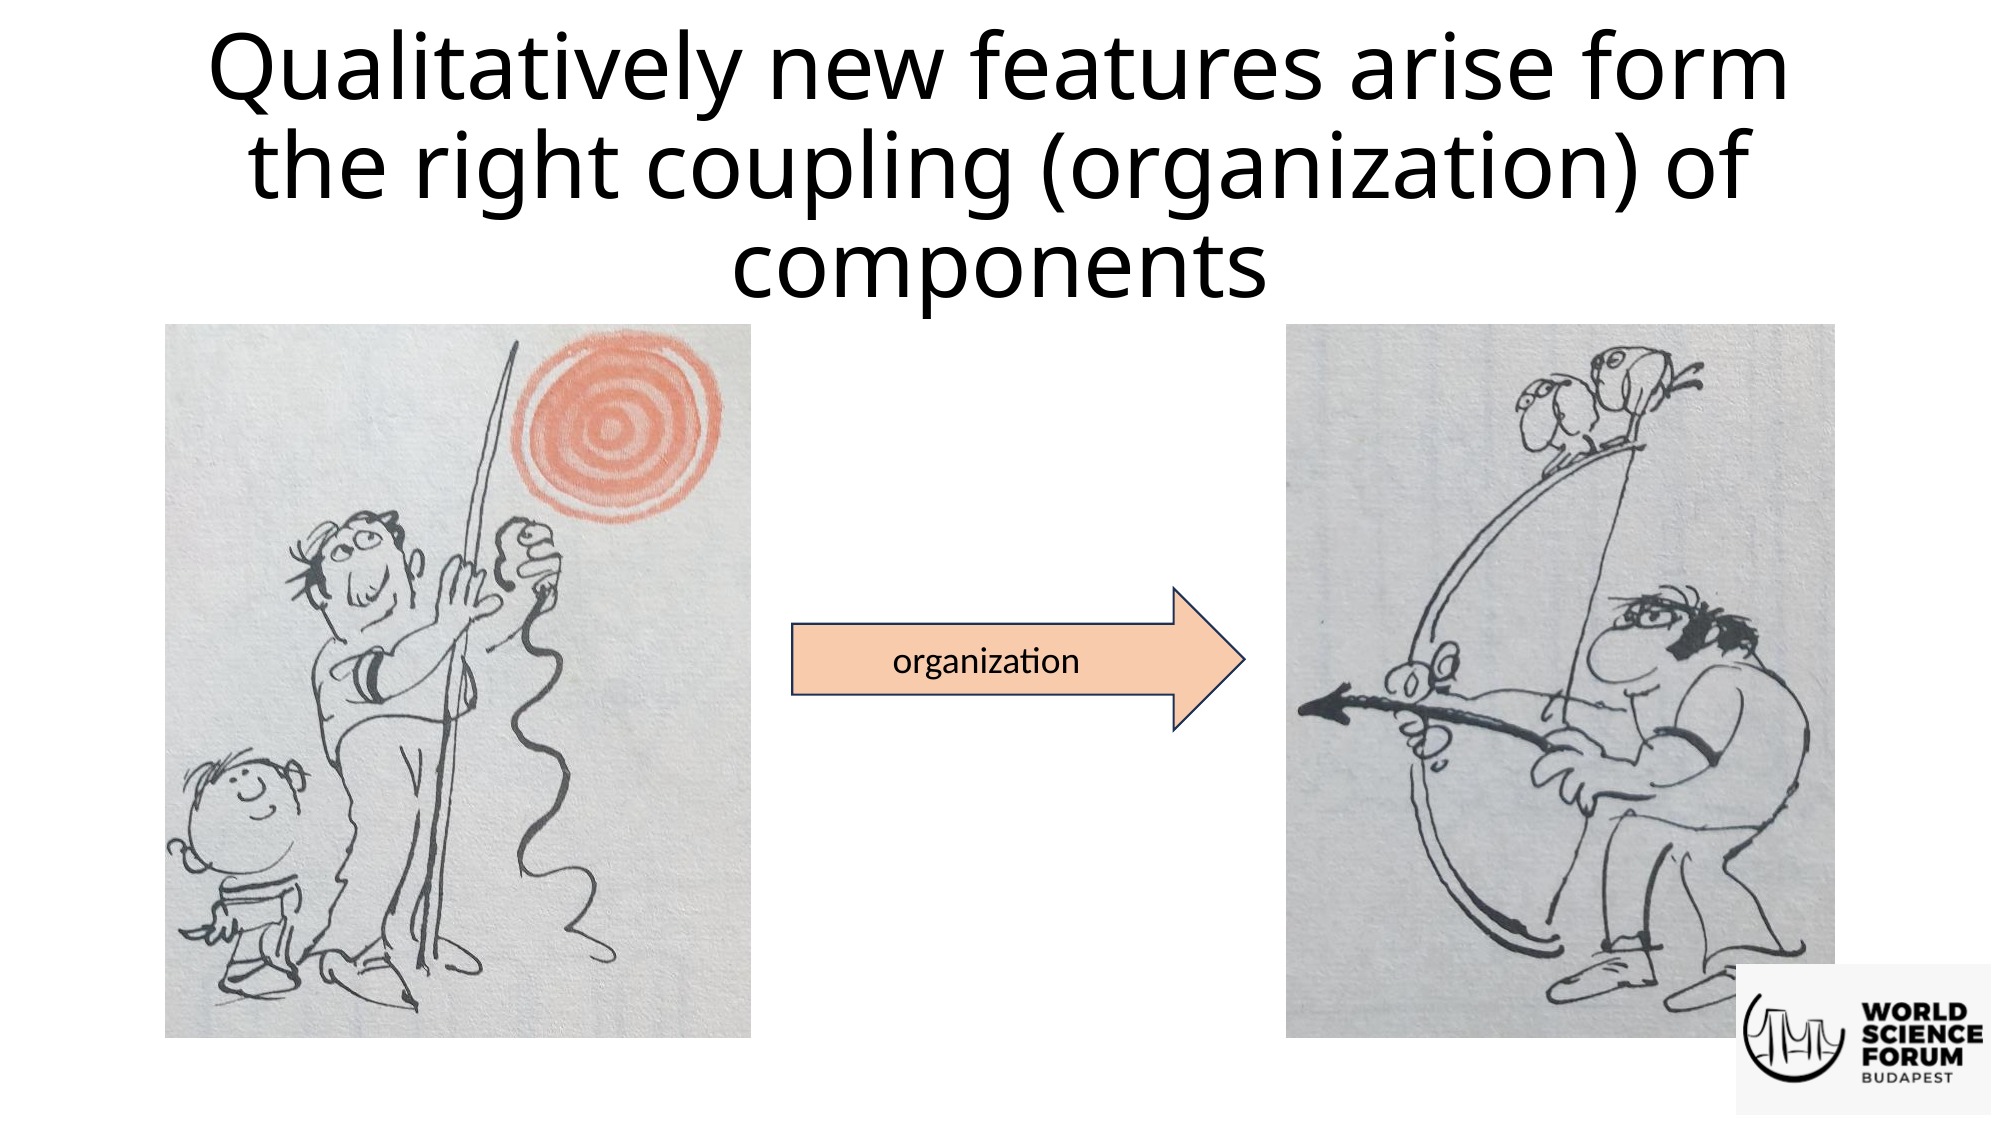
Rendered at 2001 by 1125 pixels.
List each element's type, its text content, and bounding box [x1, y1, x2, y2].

title Qualitatively new features arise form the right coupling (organization) of components [137, 59, 1863, 278]
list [165, 324, 751, 1038]
text_box organization [877, 628, 1106, 689]
picture [1286, 324, 1991, 1115]
text_box [791, 585, 1247, 733]
